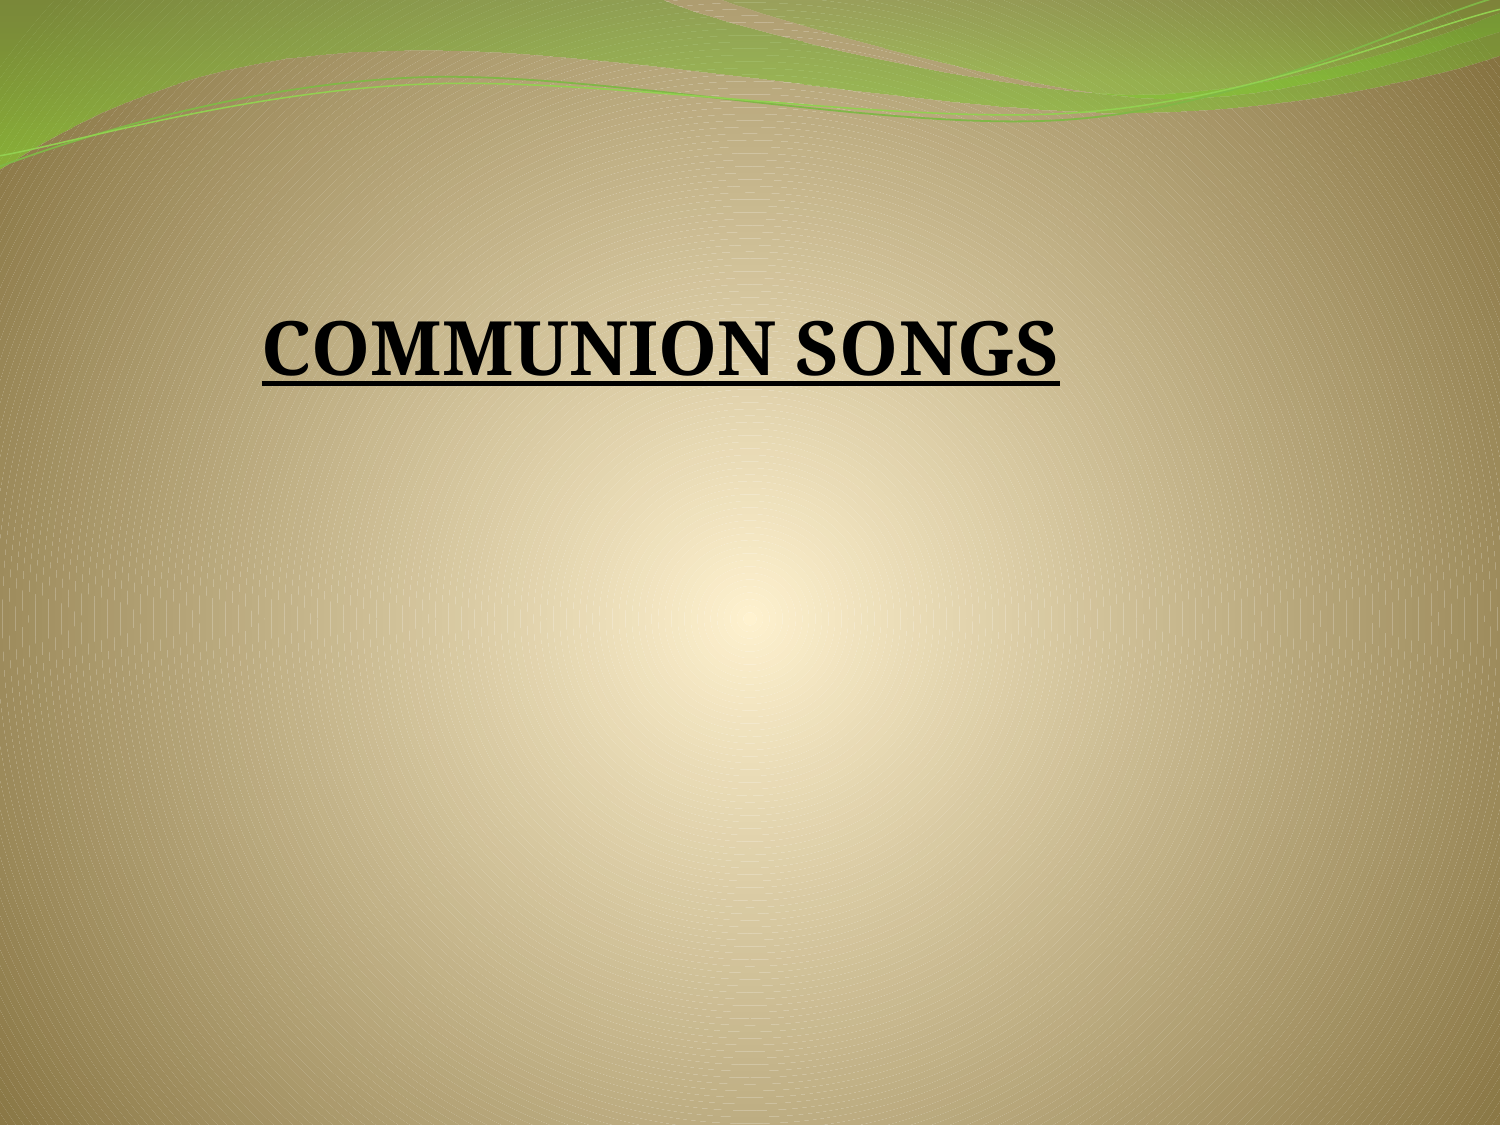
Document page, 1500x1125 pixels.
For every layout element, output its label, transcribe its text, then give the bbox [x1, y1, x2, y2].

text_box COMMUNION SONGS [247, 292, 1075, 398]
